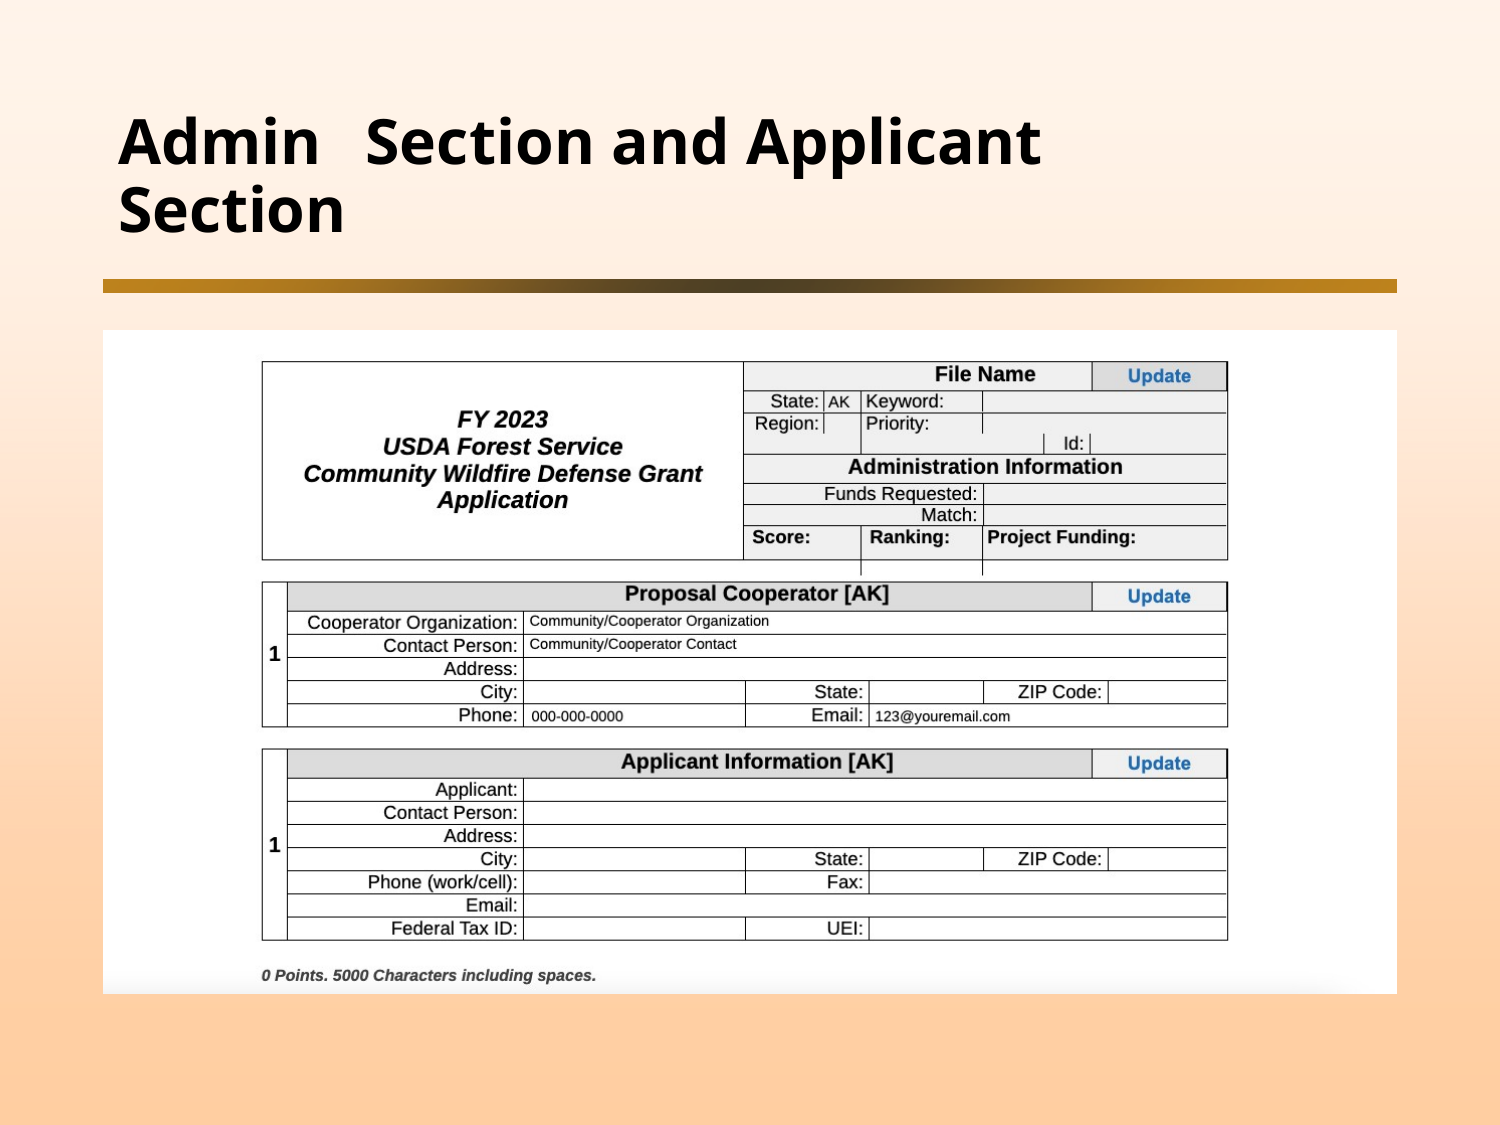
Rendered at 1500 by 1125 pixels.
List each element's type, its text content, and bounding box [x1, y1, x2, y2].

picture [0, 0, 1500, 1125]
title Admin Section and Applicant Section [116, 99, 1129, 278]
